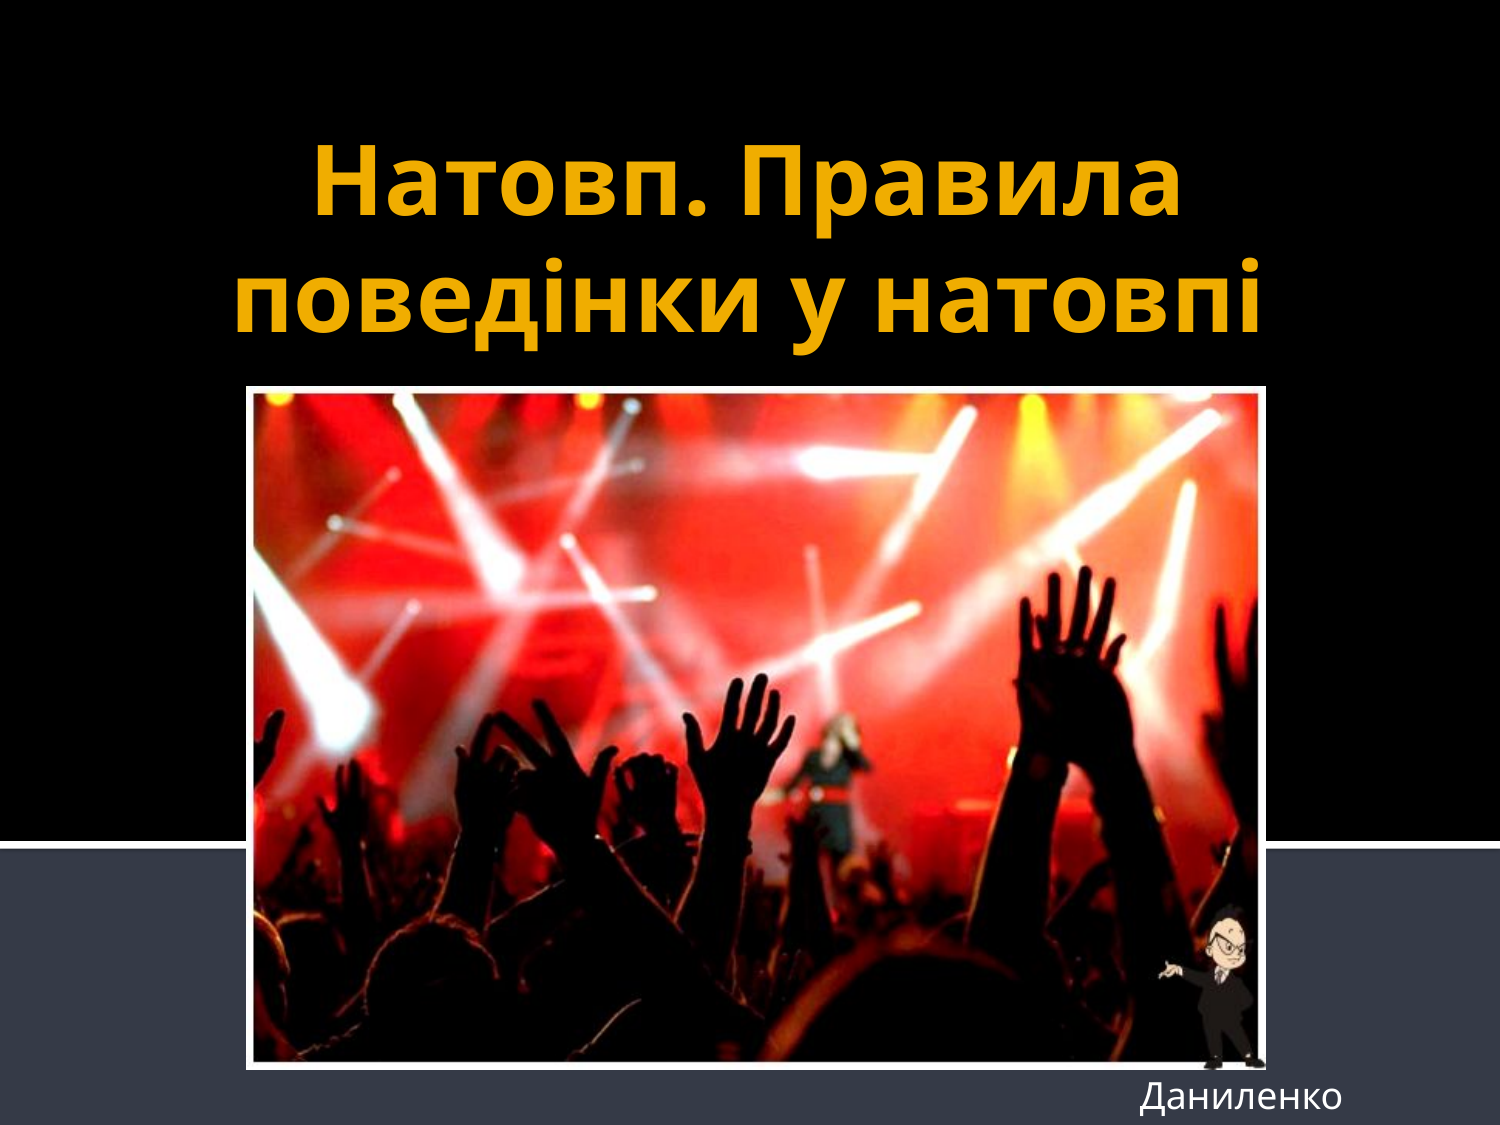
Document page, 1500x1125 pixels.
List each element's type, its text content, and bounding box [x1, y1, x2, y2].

title Натовп. Правила поведінки у натовпі [82, 117, 1407, 392]
text_box Даниленко Альона [1124, 1064, 1500, 1125]
picture [245, 386, 1266, 1070]
